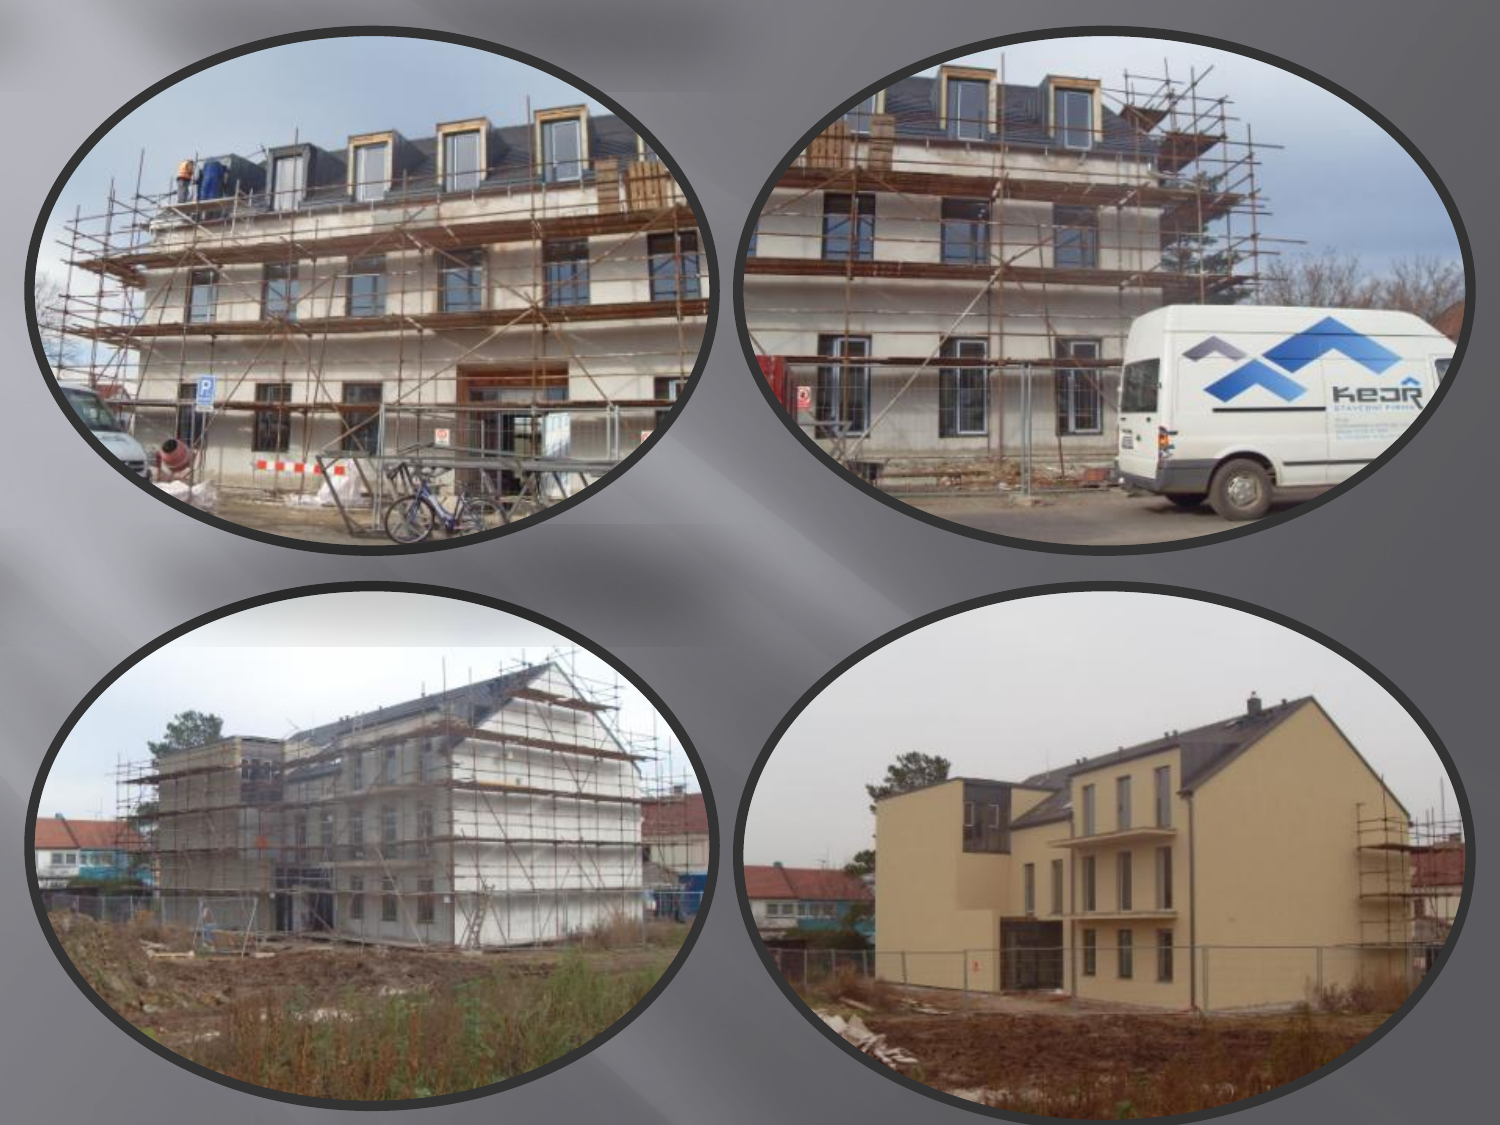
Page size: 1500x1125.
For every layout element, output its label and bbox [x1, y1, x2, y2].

picture [737, 30, 1471, 551]
picture [737, 585, 1471, 1125]
picture [29, 30, 715, 551]
picture [29, 585, 715, 1107]
